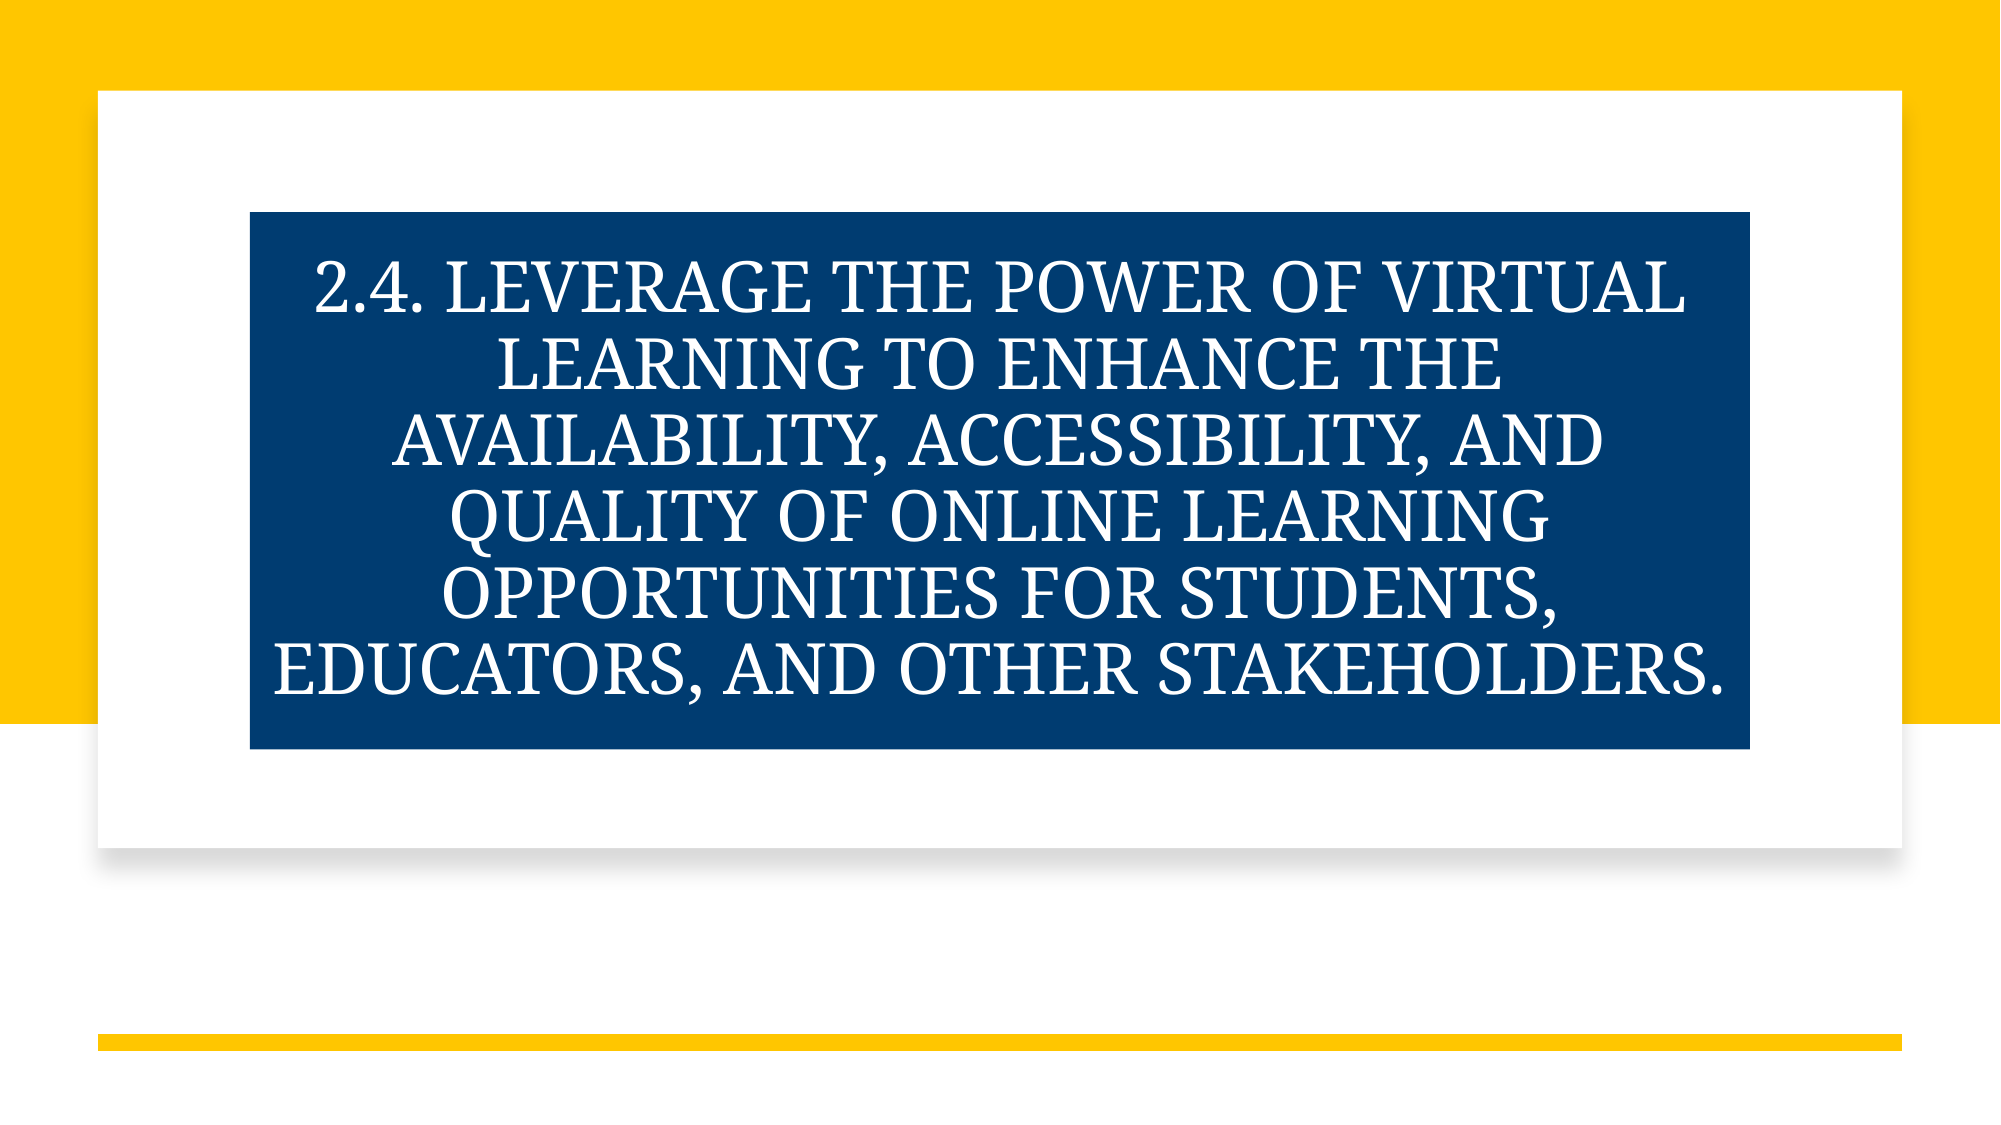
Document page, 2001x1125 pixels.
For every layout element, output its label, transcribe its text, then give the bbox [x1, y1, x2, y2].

text_box [0, 725, 2000, 1125]
text_box [0, 0, 2000, 725]
text_box [97, 89, 1903, 849]
title 2.4. Leverage the power of virtual learning to enhance the availability, accessibility, and quality of online learning opportunities for students, educators, and other stakeholders. [249, 212, 1750, 750]
